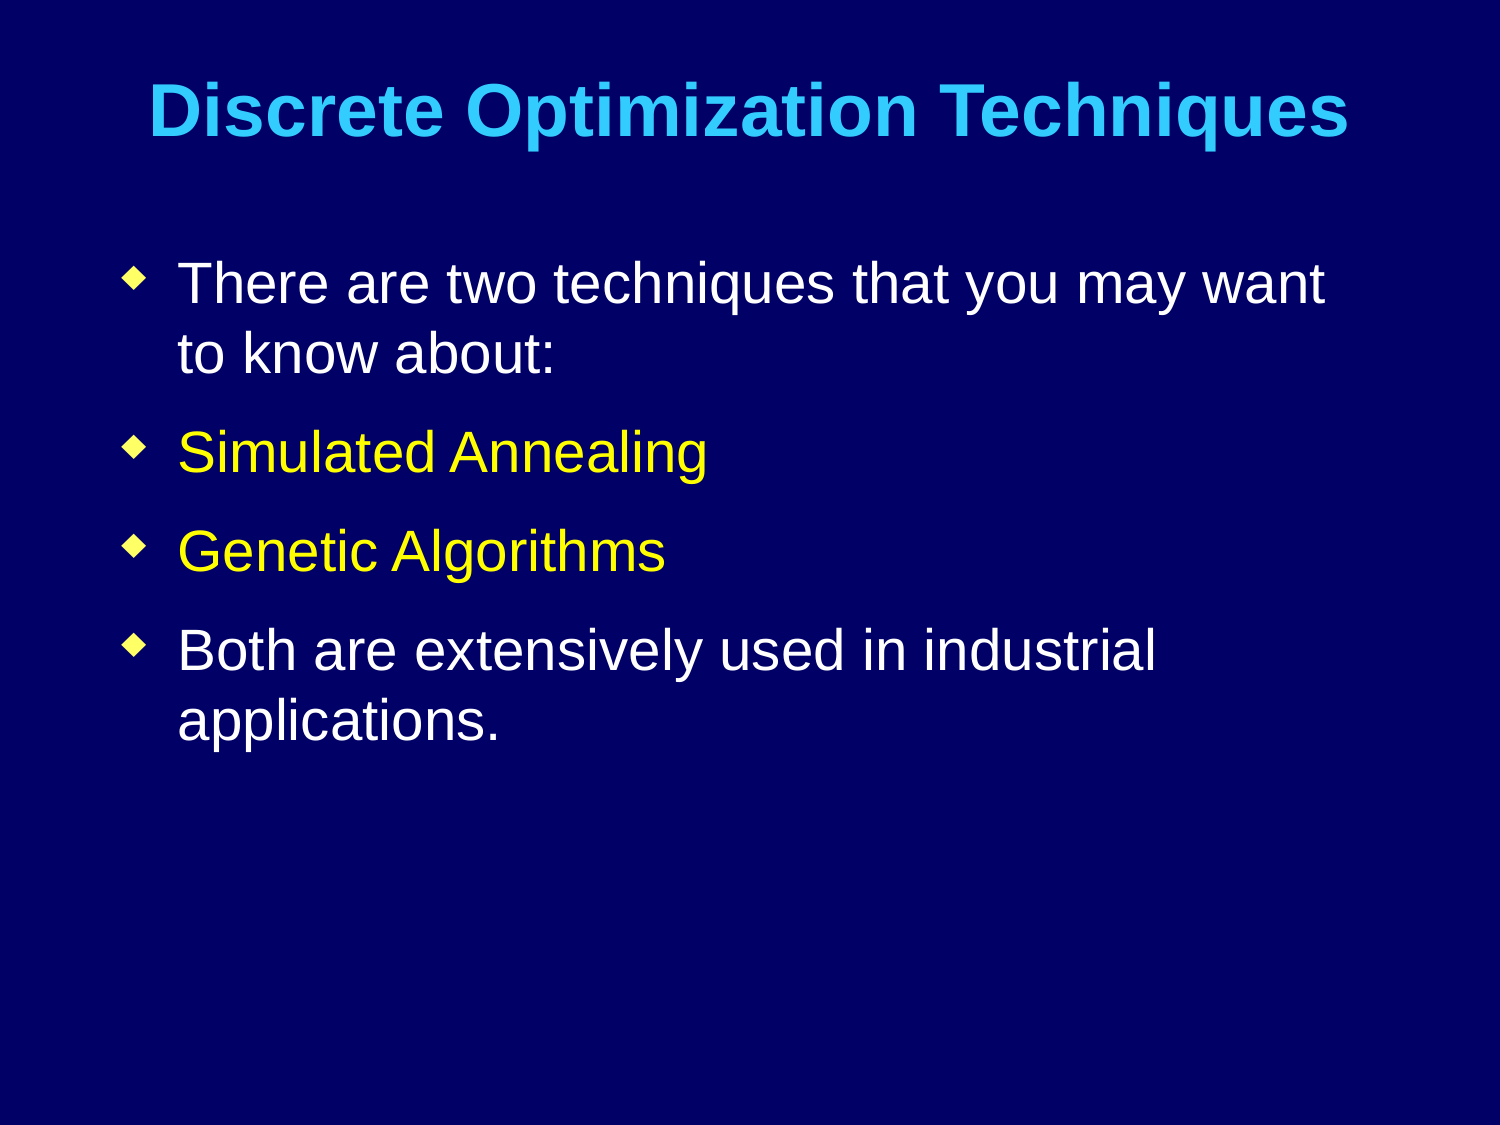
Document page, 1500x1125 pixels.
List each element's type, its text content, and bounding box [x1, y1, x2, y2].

title Discrete Optimization Techniques [112, 49, 1388, 163]
list There are two techniques that you may want to know about: Simulated Annealing Genetic Algorithms Both are extensively used in industrial applications. [106, 237, 1394, 1100]
